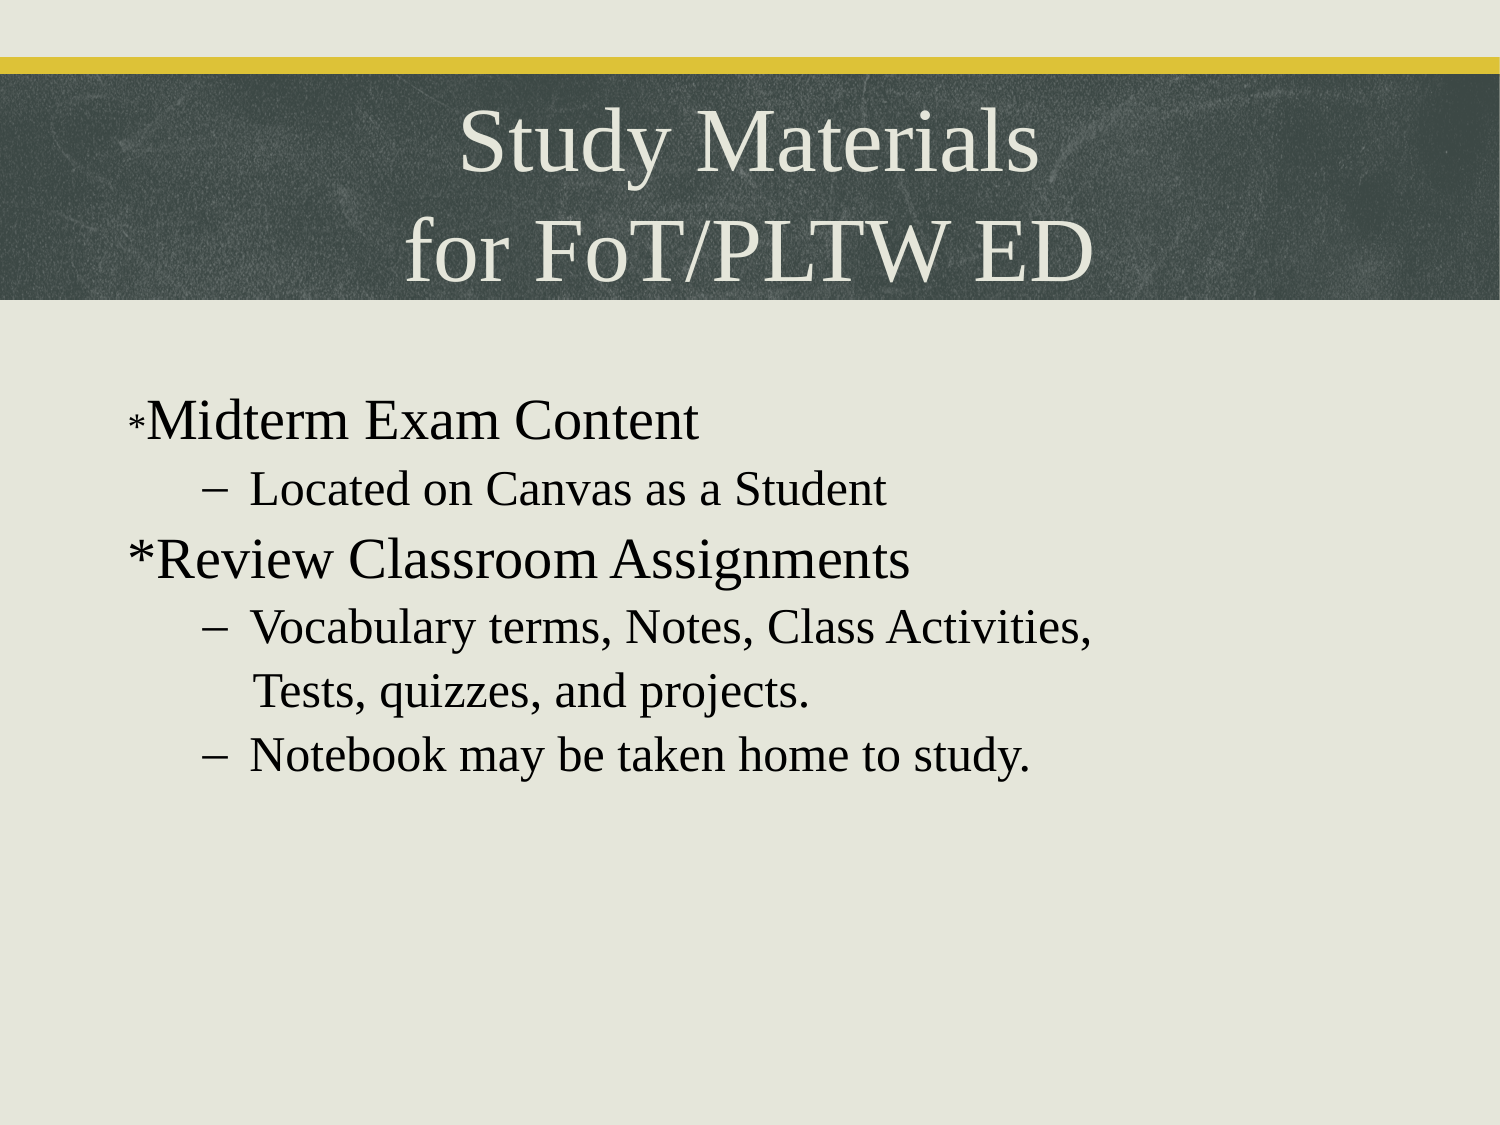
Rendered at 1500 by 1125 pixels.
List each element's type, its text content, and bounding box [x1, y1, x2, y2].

text_box *Midterm Exam Content Located on Canvas as a Student *Review Classroom Assignments Vocabulary terms, Notes, Class Activities, Tests, quizzes, and projects. Notebook may be taken home to study. [112, 381, 1388, 1007]
text_box Study Materials for FoT/PLTW ED [112, 96, 1388, 284]
picture [0, 74, 1500, 300]
